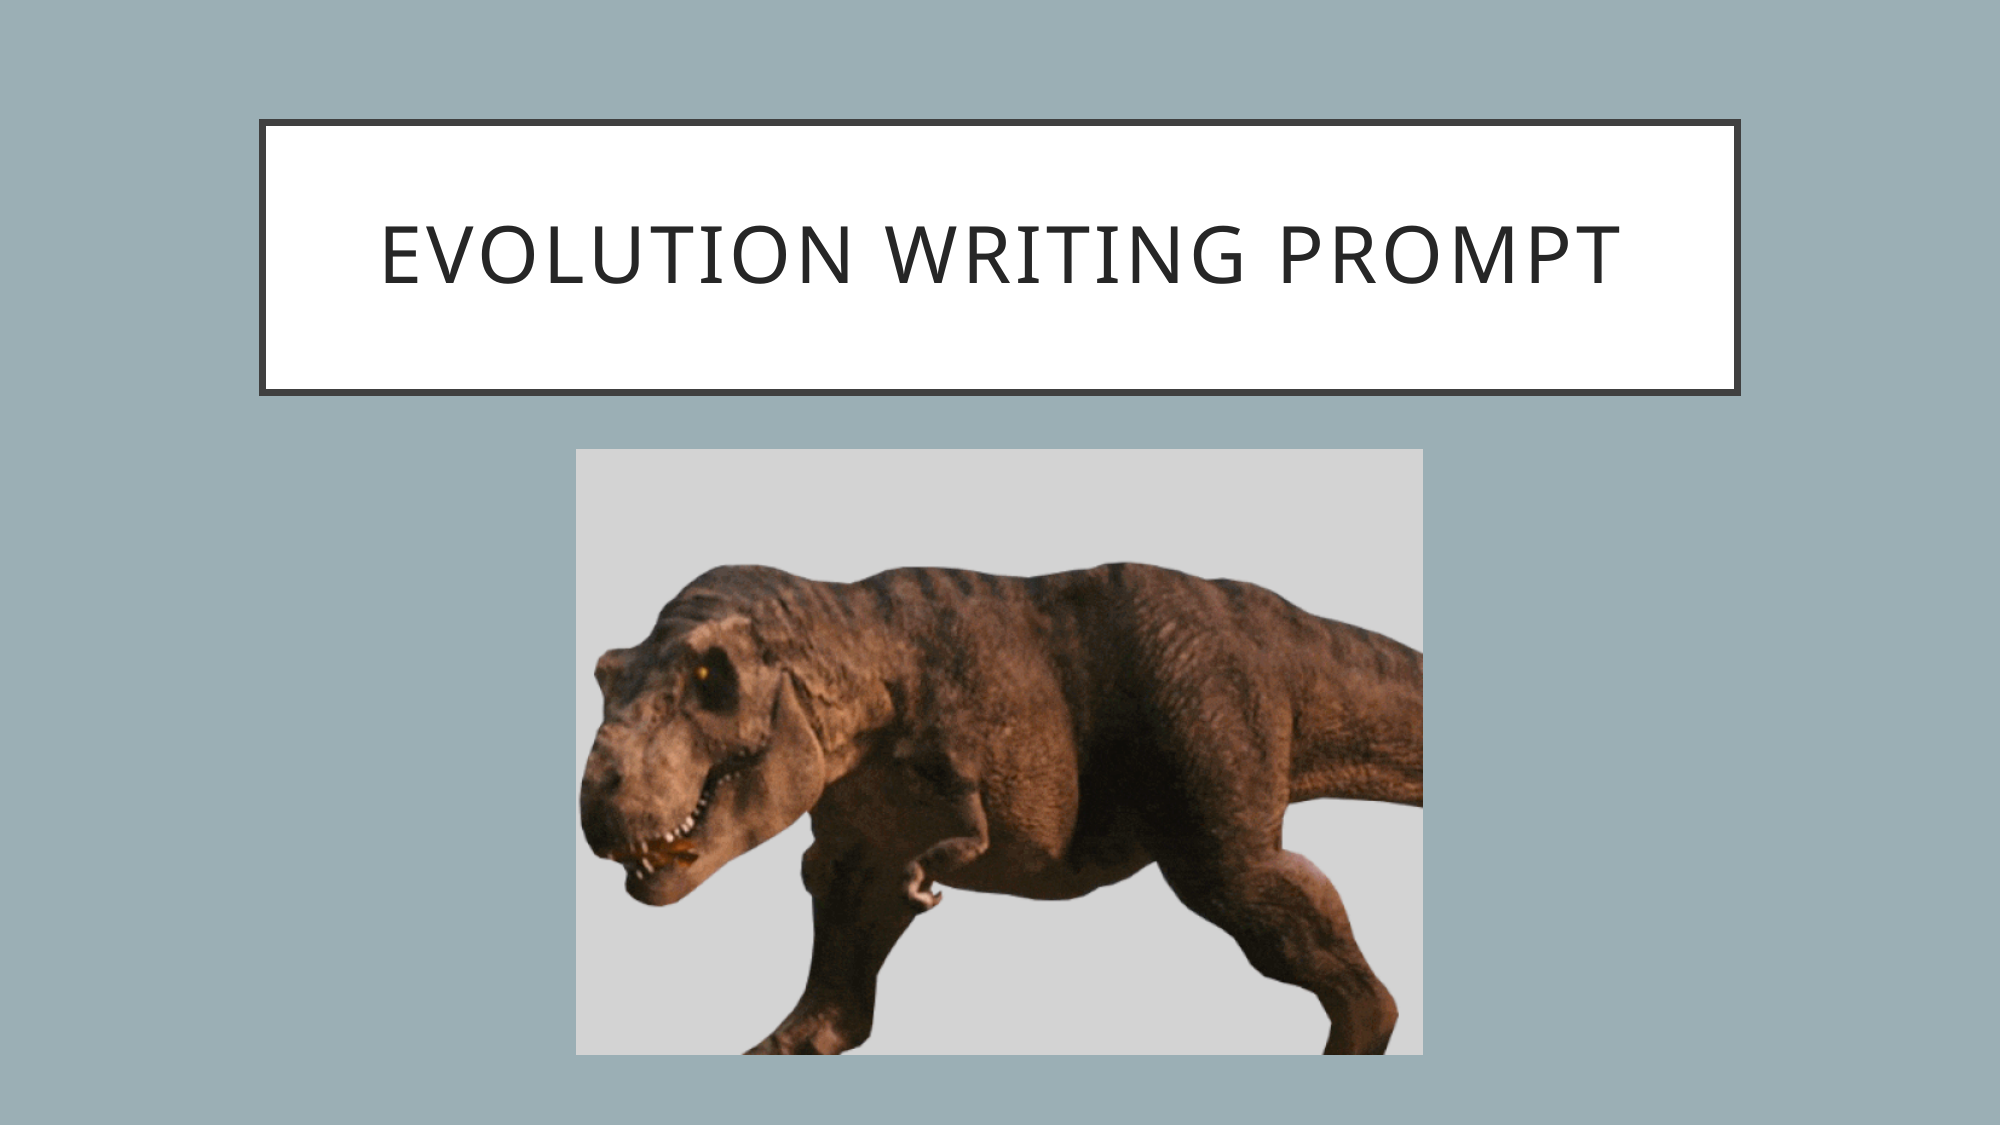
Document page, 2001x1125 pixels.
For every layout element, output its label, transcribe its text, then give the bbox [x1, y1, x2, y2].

title Evolution Writing Prompt [259, 119, 1741, 396]
picture [576, 449, 1423, 1055]
